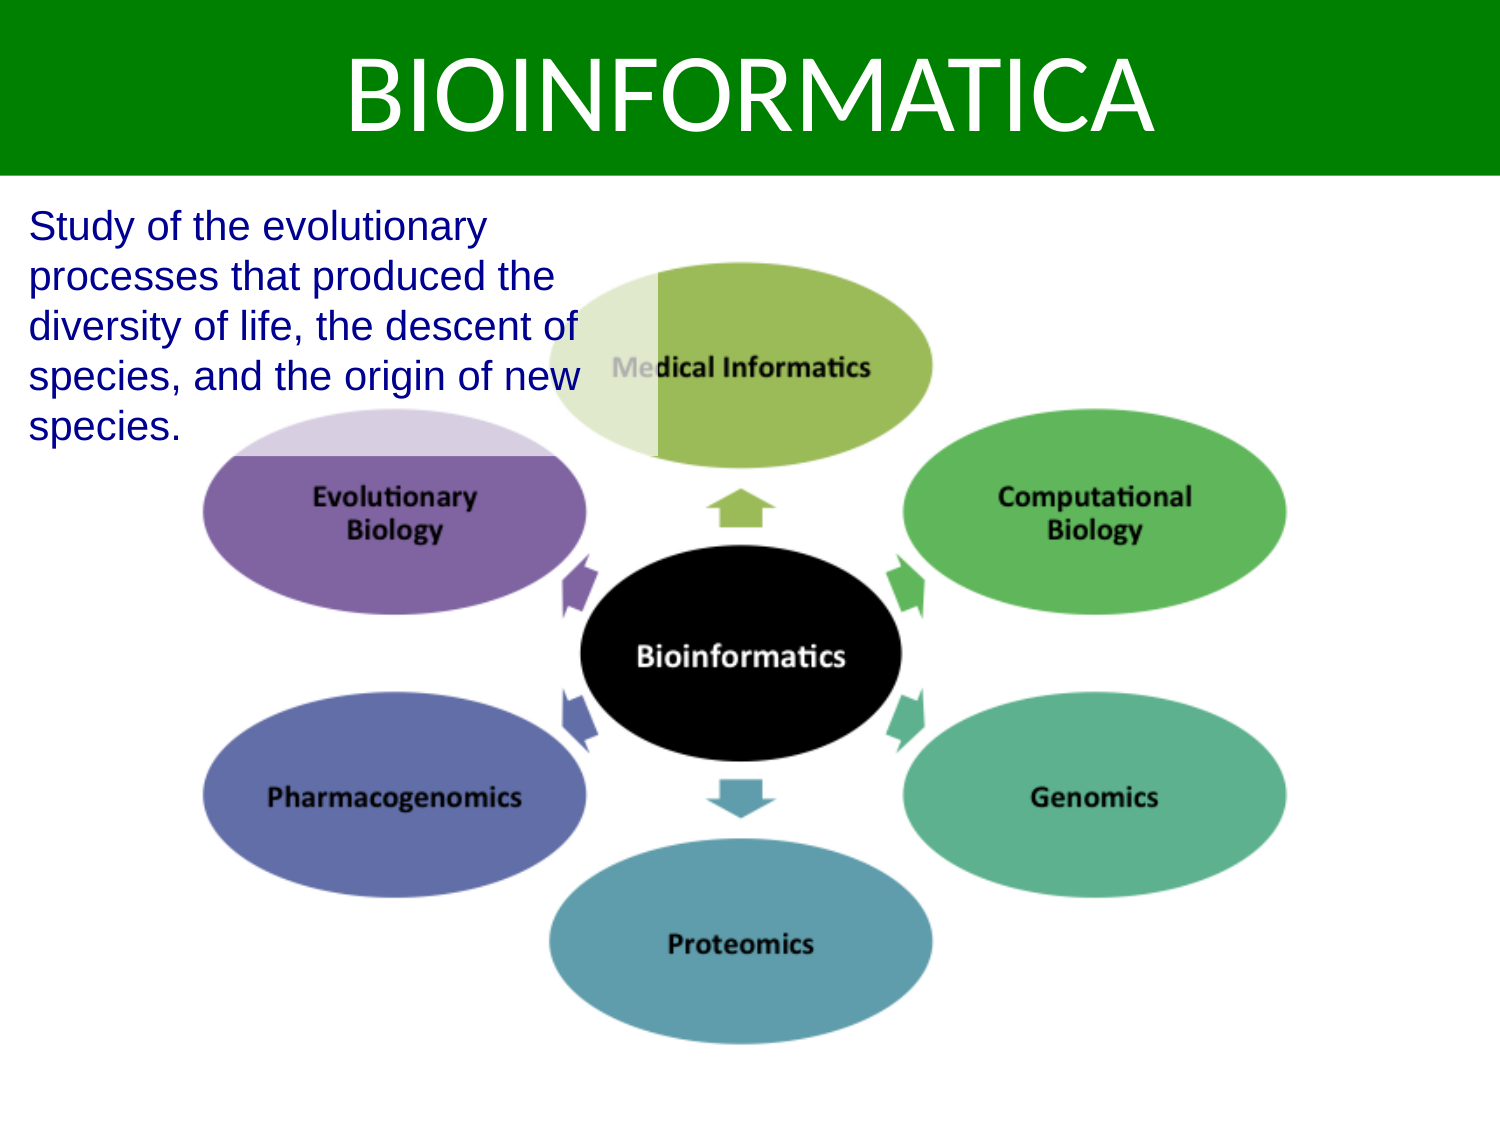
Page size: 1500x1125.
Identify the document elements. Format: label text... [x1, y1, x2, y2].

picture [163, 255, 1319, 1053]
title BIOINFORMATICA [0, 0, 1500, 176]
text_box Study of the evolutionary processes that produced the diversity of life, the descent of species, and the origin of new species. [13, 191, 658, 457]
